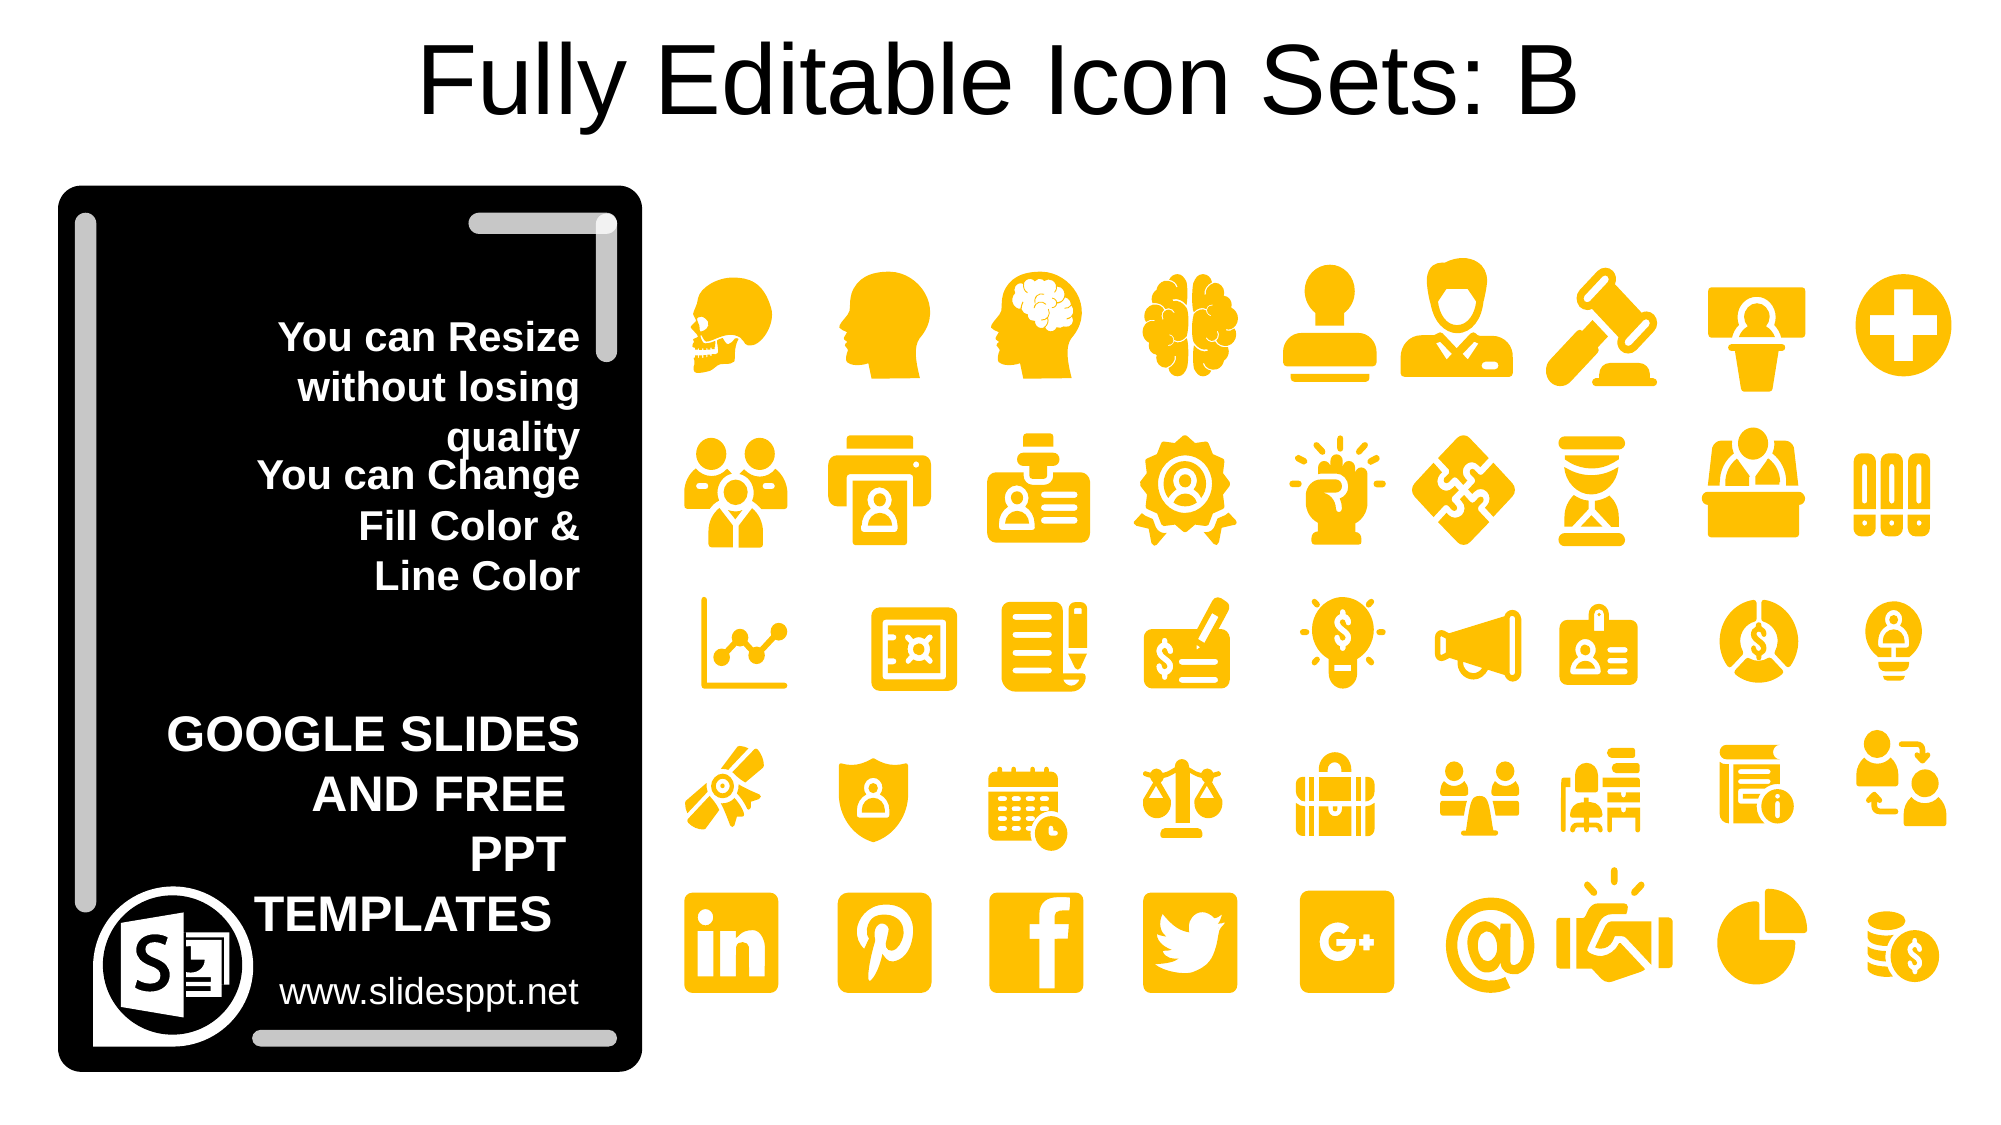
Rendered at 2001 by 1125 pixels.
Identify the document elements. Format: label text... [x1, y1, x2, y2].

text_box [683, 891, 780, 994]
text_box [1411, 435, 1516, 545]
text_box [1556, 867, 1673, 983]
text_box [1867, 911, 1940, 983]
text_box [701, 596, 788, 689]
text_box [1719, 744, 1794, 824]
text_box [685, 745, 764, 830]
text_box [1299, 597, 1386, 689]
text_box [1717, 888, 1808, 985]
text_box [1856, 729, 1947, 827]
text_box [1289, 435, 1386, 545]
text_box [689, 276, 774, 374]
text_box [839, 271, 931, 379]
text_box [1142, 759, 1223, 838]
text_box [838, 758, 909, 843]
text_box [987, 433, 1091, 543]
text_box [684, 437, 788, 548]
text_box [1282, 264, 1377, 382]
text_box [1854, 273, 1953, 378]
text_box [1558, 436, 1626, 547]
text_box [836, 891, 933, 994]
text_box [1559, 603, 1639, 685]
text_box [1440, 761, 1520, 836]
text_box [871, 607, 958, 691]
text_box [1865, 601, 1922, 681]
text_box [988, 766, 1068, 851]
text_box [1143, 597, 1230, 689]
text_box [1295, 752, 1375, 837]
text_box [1719, 599, 1799, 683]
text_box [1001, 601, 1088, 692]
text_box [989, 270, 1083, 380]
text_box [988, 891, 1085, 994]
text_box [1400, 257, 1514, 377]
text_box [1853, 453, 1931, 537]
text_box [1708, 287, 1806, 392]
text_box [1133, 435, 1237, 546]
text_box [1444, 896, 1536, 994]
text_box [828, 435, 932, 546]
text_box [1141, 273, 1240, 378]
text_box [1142, 891, 1239, 994]
text_box [1434, 609, 1522, 682]
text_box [1560, 747, 1641, 833]
text_box [1298, 889, 1396, 994]
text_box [1545, 267, 1659, 387]
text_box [1701, 427, 1806, 538]
text_box Fully Editable Icon Sets: B [50, 27, 1949, 146]
